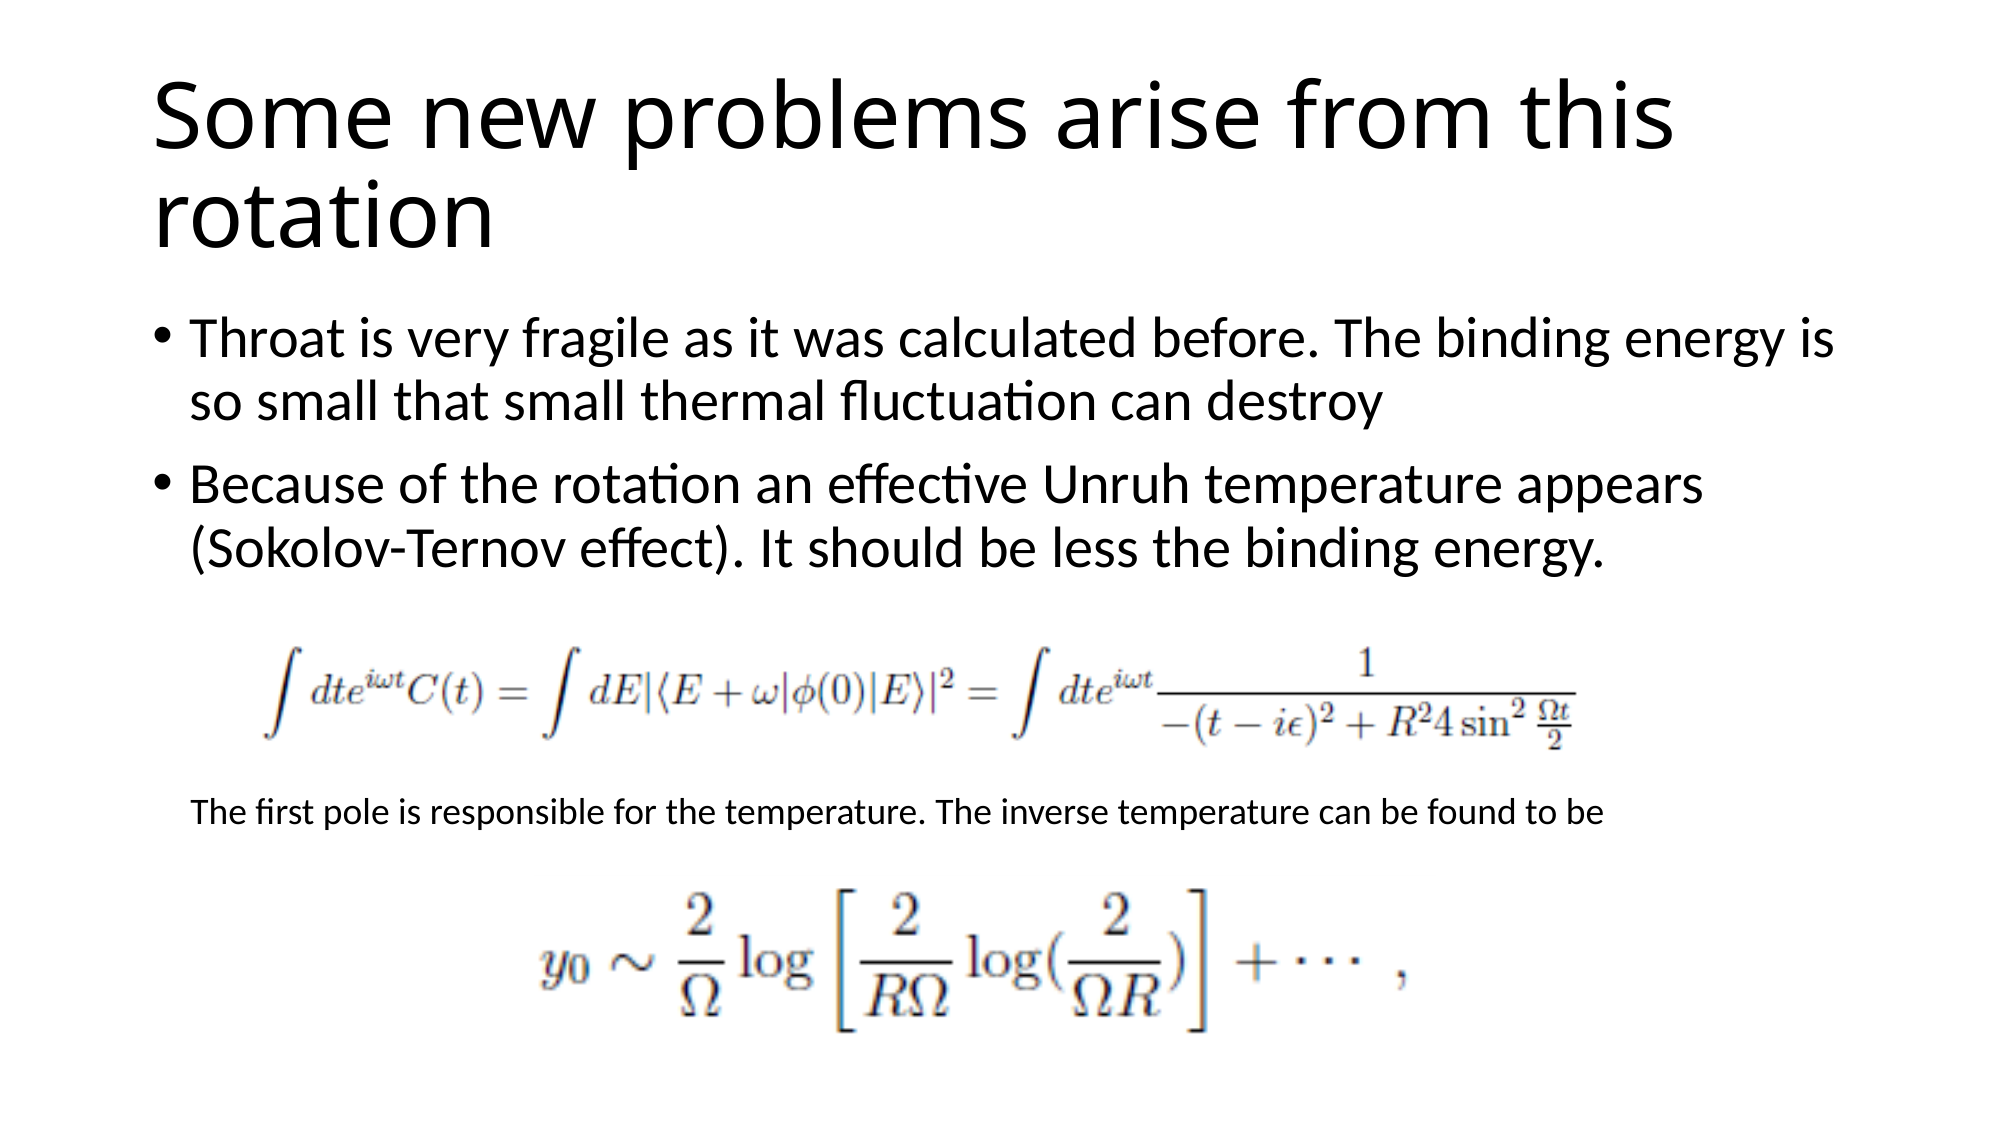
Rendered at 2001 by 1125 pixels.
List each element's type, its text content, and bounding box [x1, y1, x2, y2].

picture [211, 620, 1629, 773]
text_box The first pole is responsible for the temperature. The inverse temperature can be found to be [175, 780, 1753, 840]
list Throat is very fragile as it was calculated before. The binding energy is so small that small thermal fluctuation can destroy Because of the rotation an effective Unruh temperature appears (Sokolov-Ternov effect). It should be less the binding energy. [137, 299, 1863, 1014]
title Some new problems arise from this rotation [137, 59, 1863, 278]
picture [534, 874, 1436, 1066]
